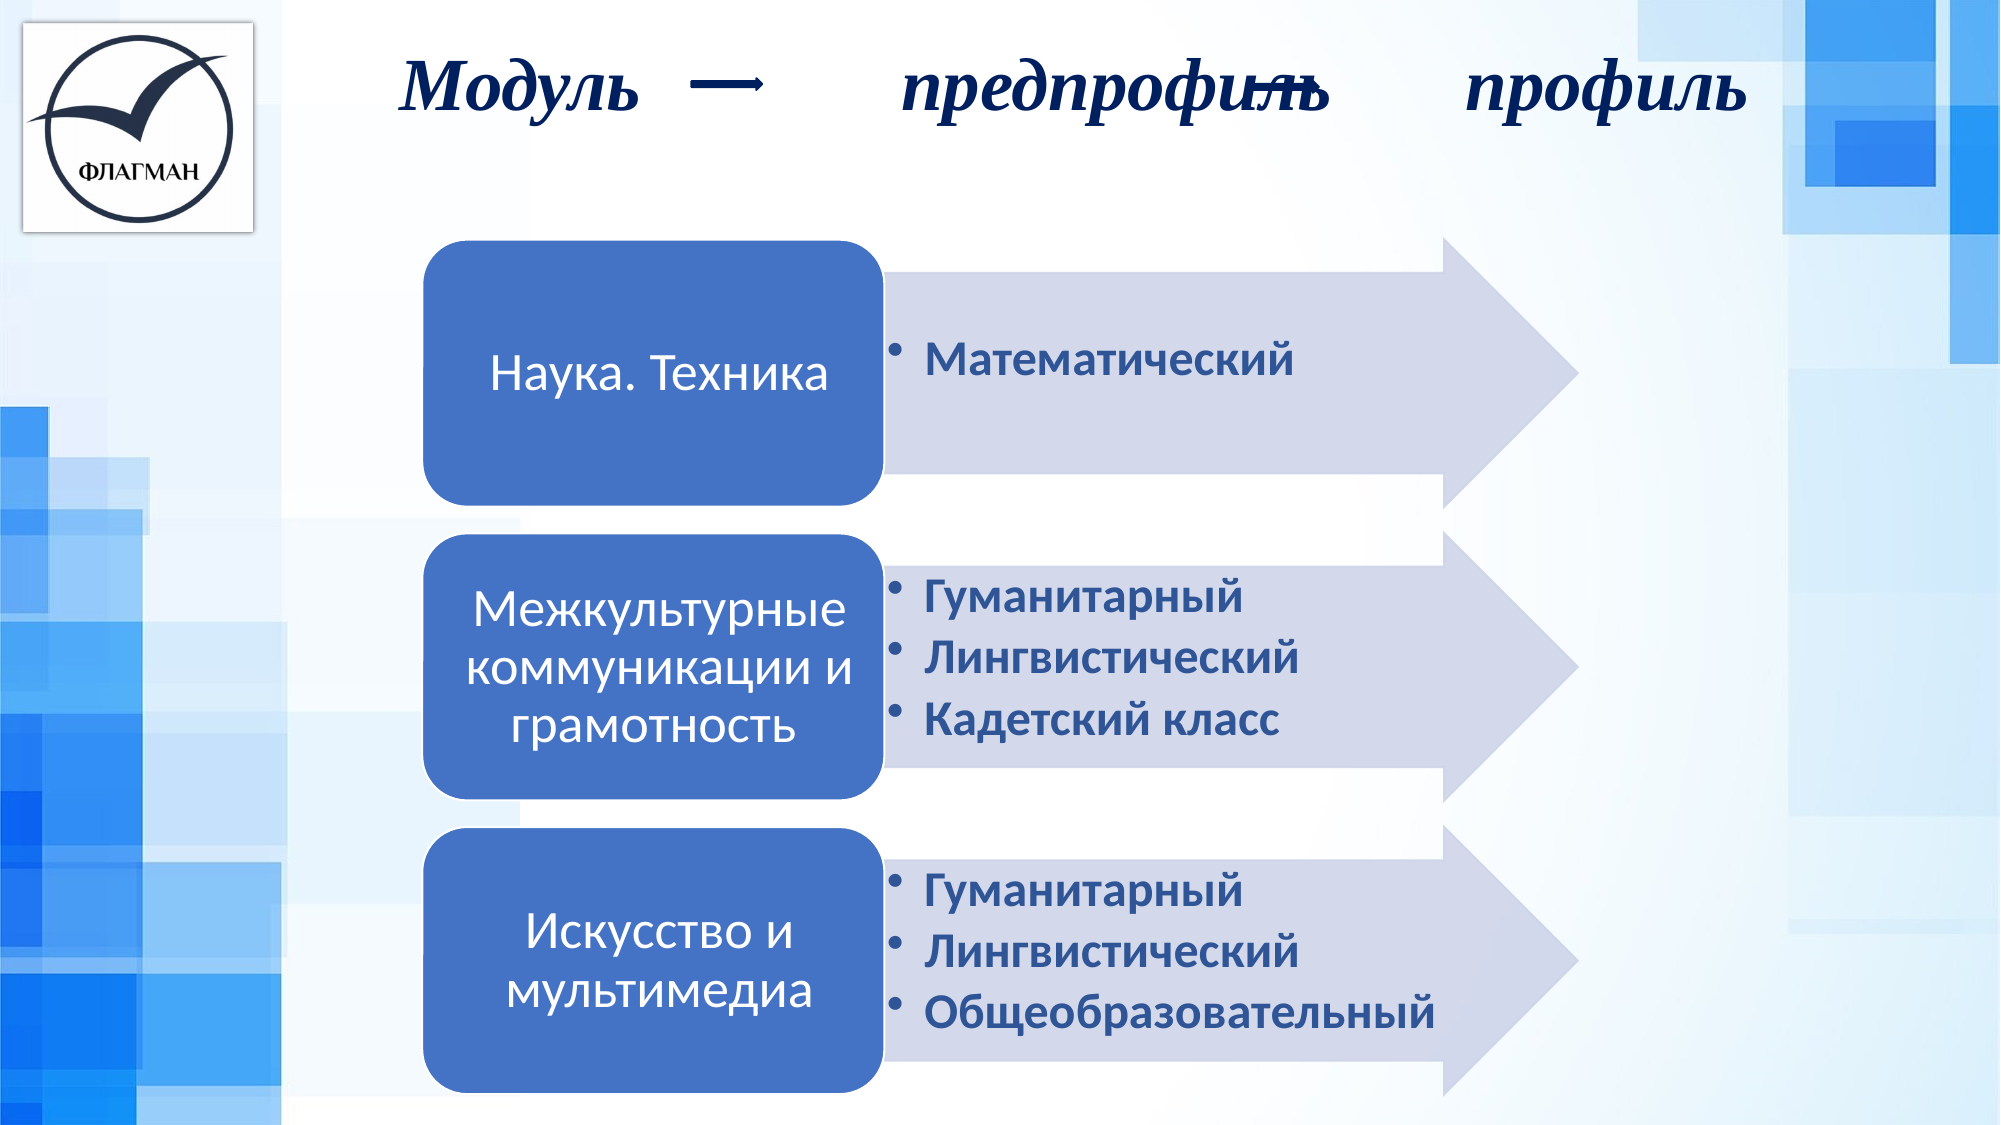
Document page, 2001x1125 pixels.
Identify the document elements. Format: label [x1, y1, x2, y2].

text_box [690, 77, 764, 92]
text_box [422, 239, 1578, 1095]
text_box [1246, 79, 1320, 94]
picture [0, 0, 2000, 1125]
